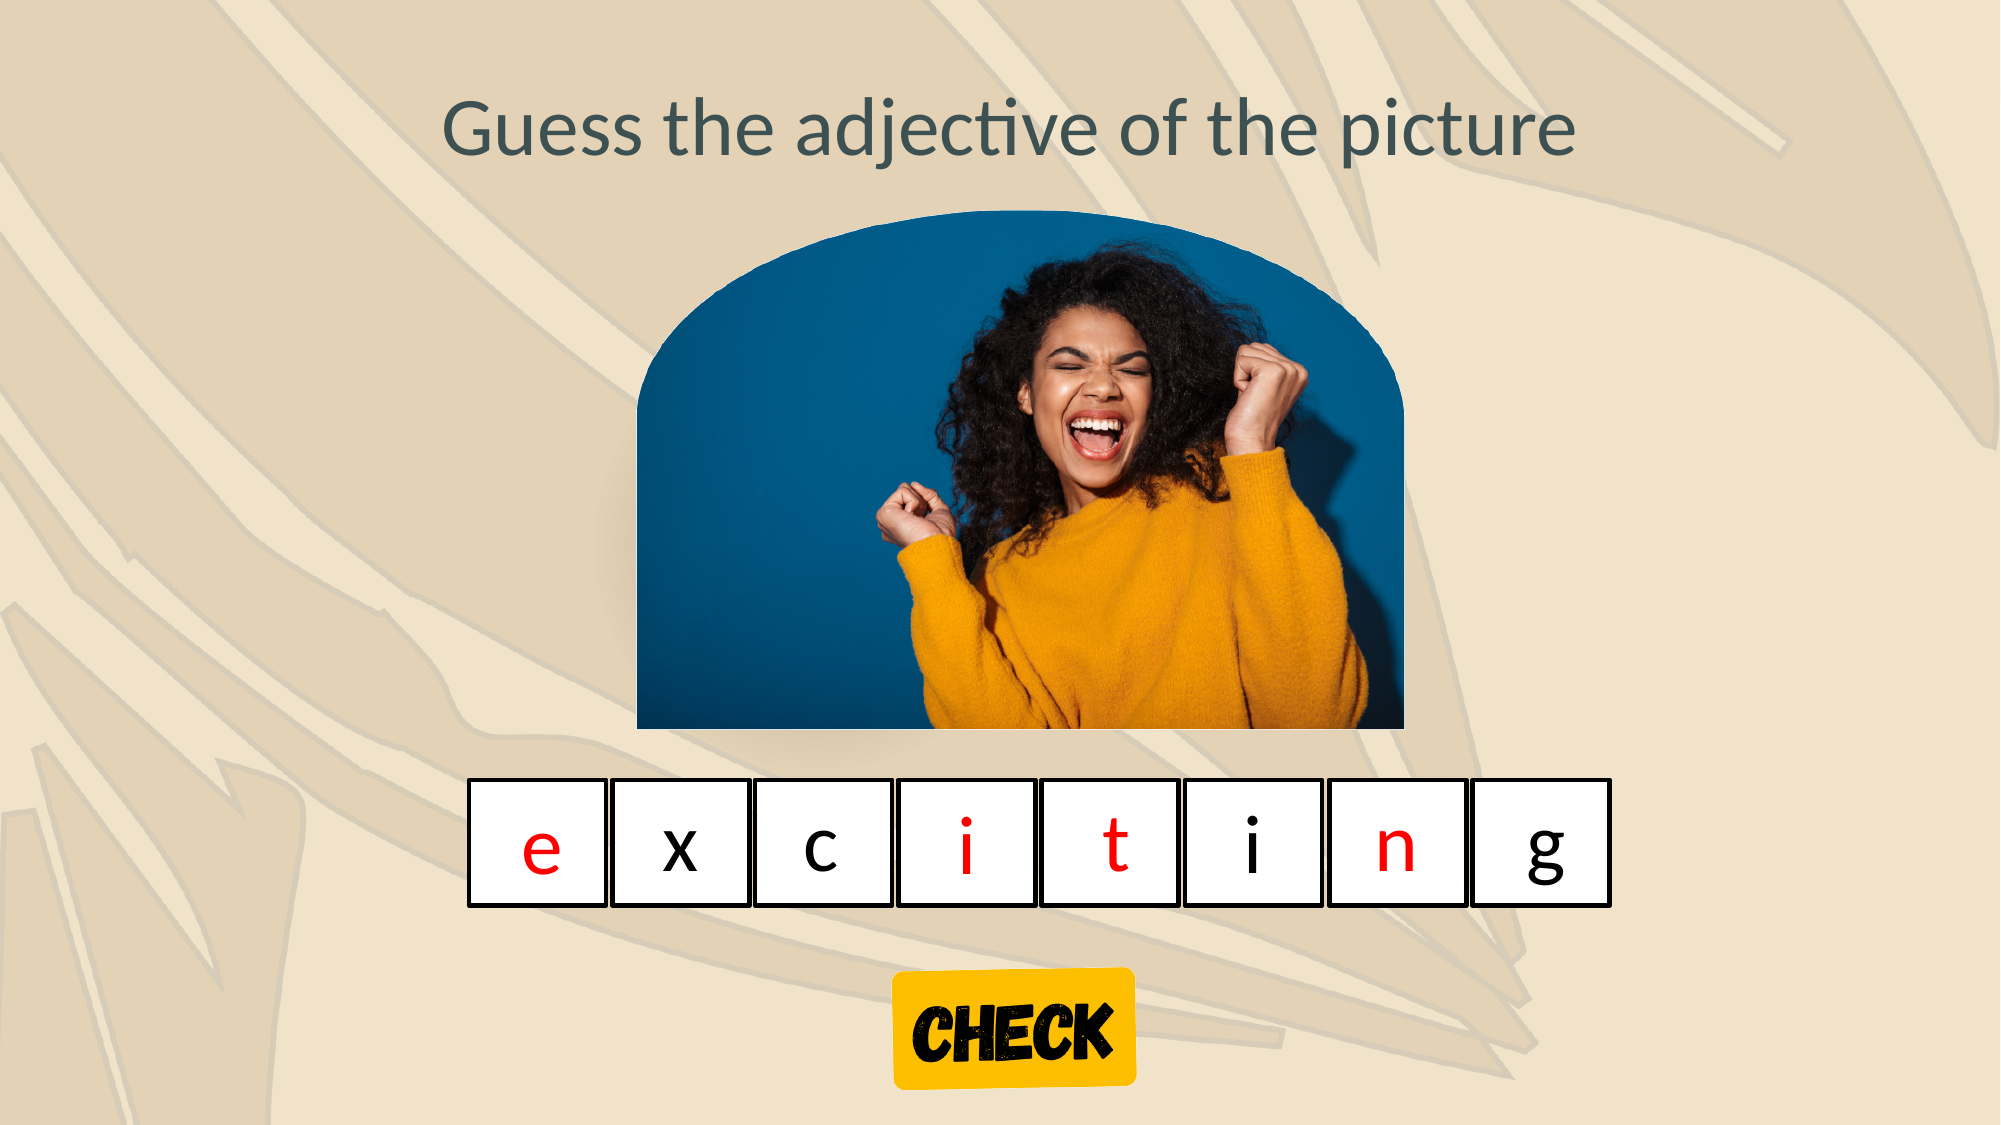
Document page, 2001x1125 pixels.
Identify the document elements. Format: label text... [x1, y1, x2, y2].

text_box [612, 779, 750, 906]
text_box [469, 779, 607, 906]
text_box c [772, 785, 871, 888]
picture [877, 955, 1161, 1109]
text_box [1329, 779, 1467, 906]
text_box x [631, 785, 730, 889]
text_box e [493, 788, 592, 891]
text_box n [1347, 785, 1447, 889]
text_box t [1066, 785, 1166, 889]
text_box [0, 0, 2000, 1125]
text_box [570, 298, 1066, 794]
text_box [755, 779, 893, 906]
text_box [1041, 779, 1179, 906]
text_box [1472, 779, 1610, 906]
picture [600, 160, 1459, 768]
text_box g [1496, 785, 1596, 889]
text_box Guess the adjective of the picture [373, 97, 1647, 172]
text_box [898, 779, 1036, 906]
text_box i [1204, 787, 1303, 890]
text_box [1185, 779, 1323, 906]
text_box i [917, 788, 1016, 891]
